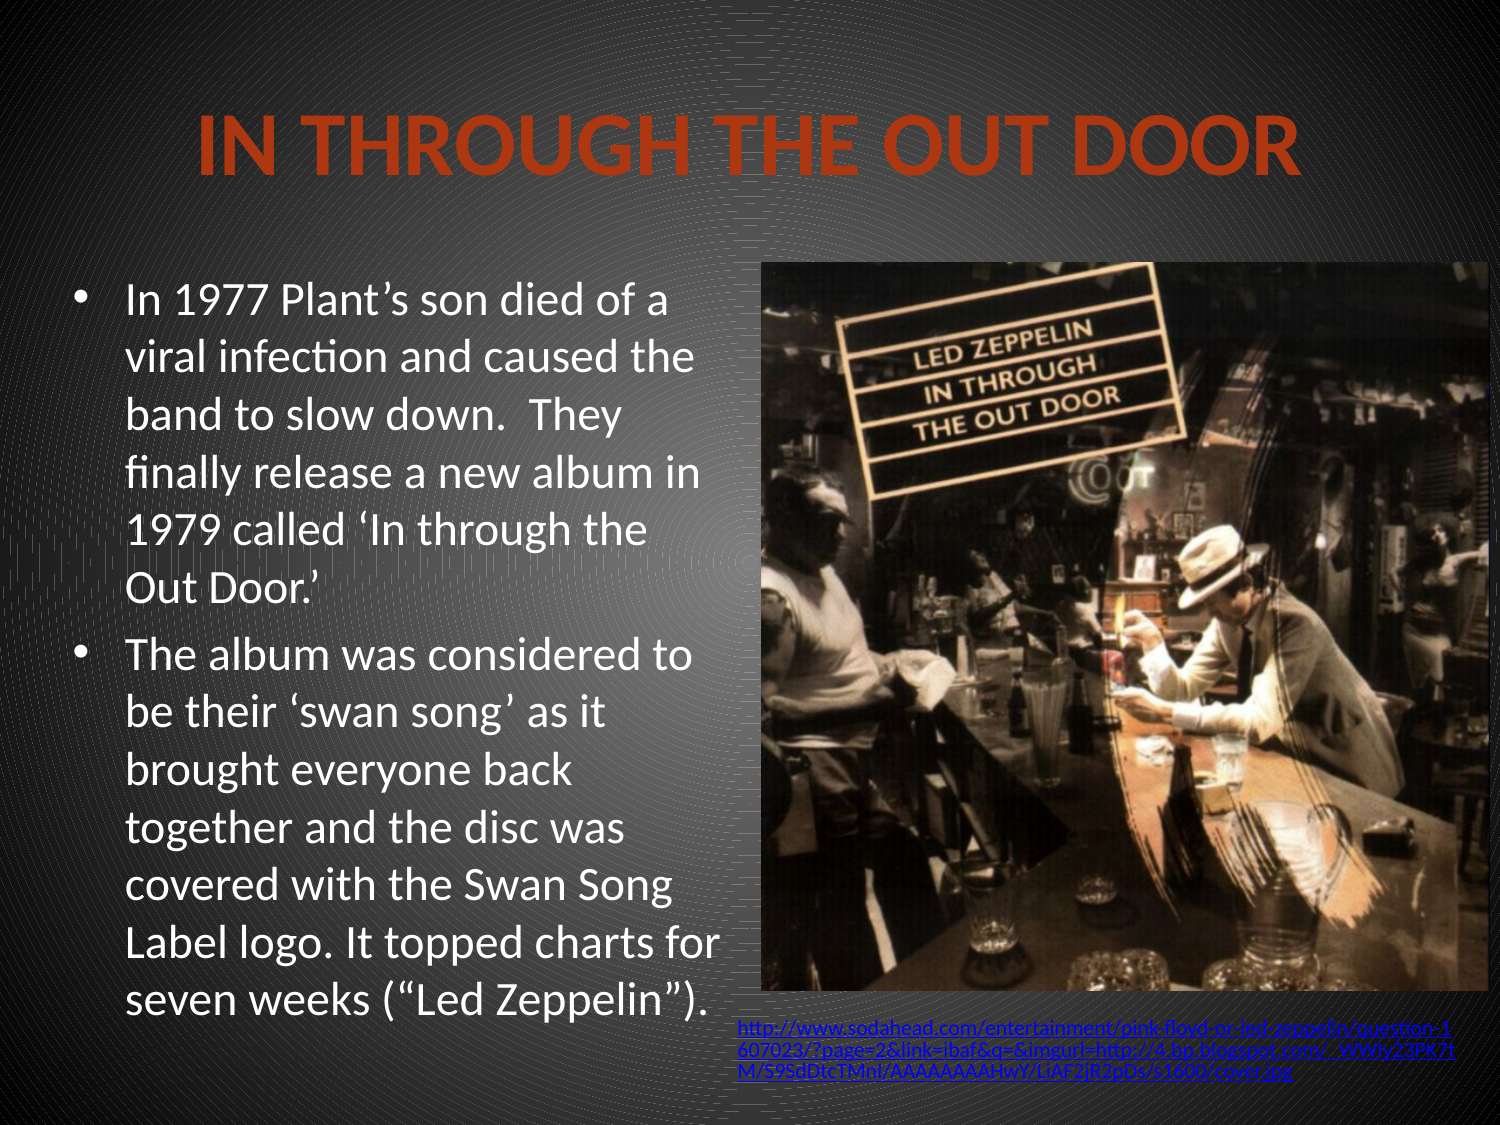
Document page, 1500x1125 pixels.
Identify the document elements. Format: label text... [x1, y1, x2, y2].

picture [760, 262, 1490, 992]
text_box http://www.sodahead.com/entertainment/pink-floyd-or-led-zeppelin/question-1607023/?page=2&link=ibaf&q=&imgurl=http://4.bp.blogspot.com/_WWIy23PK7tM/S9SdDtcTMnI/AAAAAAAAHwY/LiAF2jR2pDs/s1600/cover.jpg [722, 1006, 1473, 1048]
title In through the out door [75, 45, 1425, 233]
list In 1977 Plant’s son died of a viral infection and caused the band to slow down. They finally release a new album in 1979 called ‘In through the Out Door.’ The album was considered to be their ‘swan song’ as it brought everyone back together and the disc was covered with the Swan Song Label logo. It topped charts for seven weeks (“Led Zeppelin”). [57, 259, 744, 1051]
